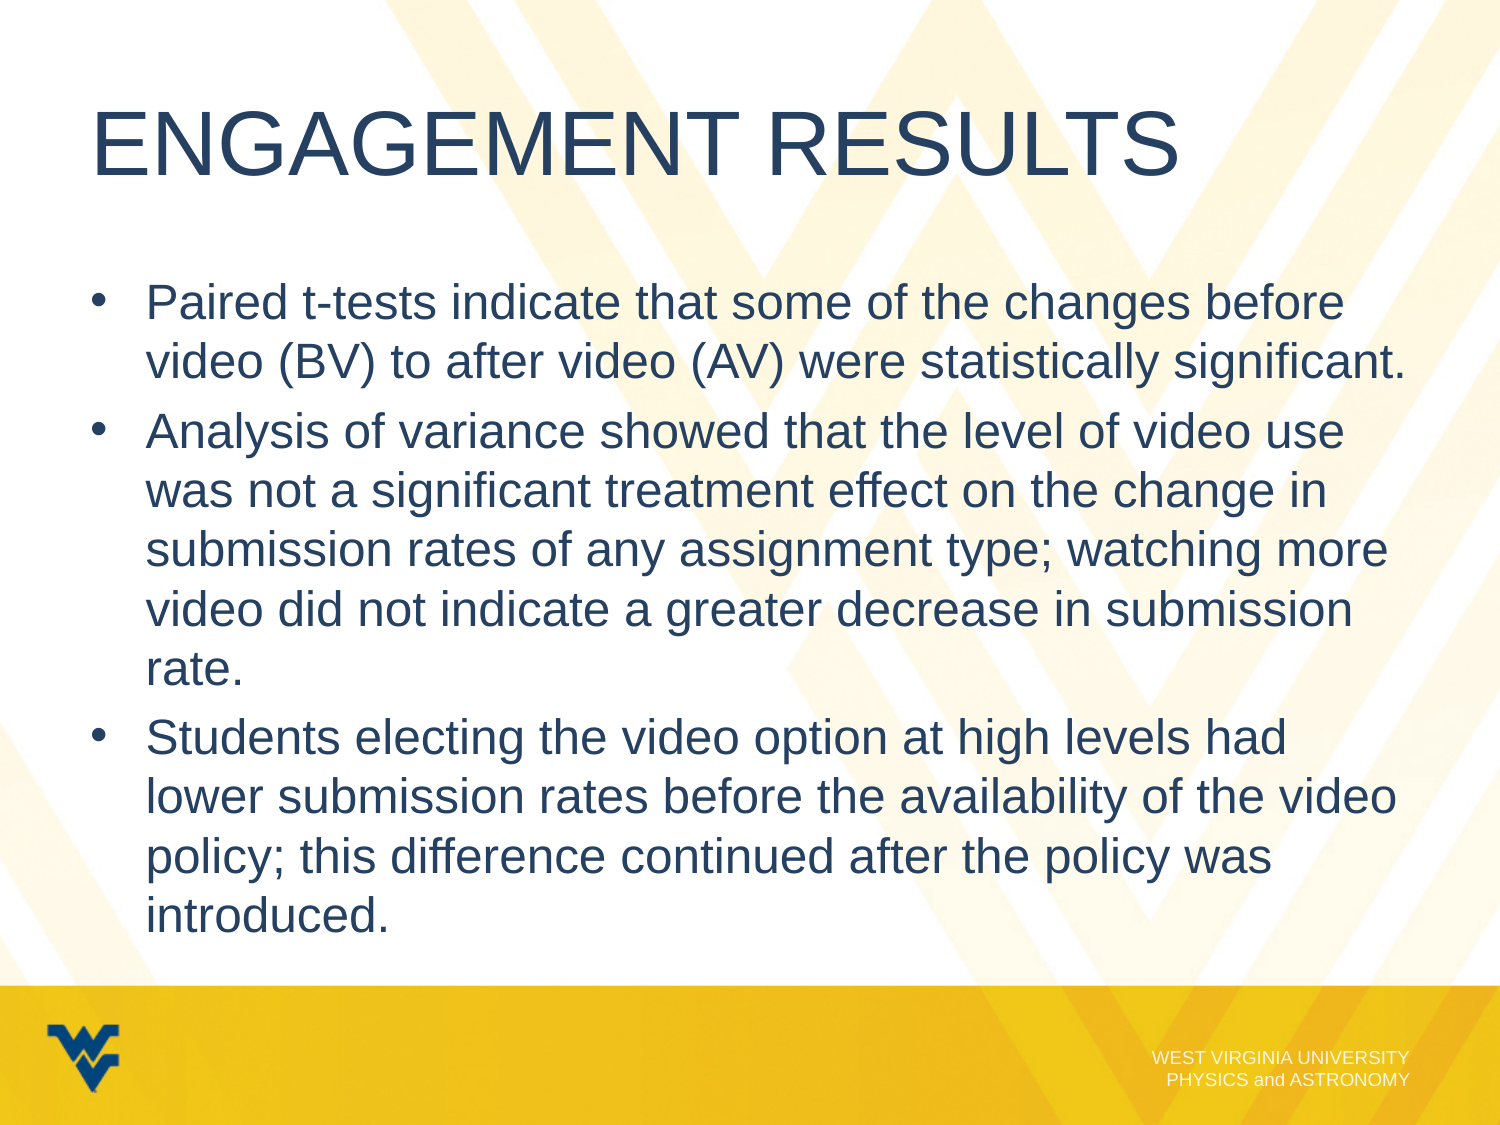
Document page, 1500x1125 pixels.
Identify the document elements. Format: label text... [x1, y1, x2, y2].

list Paired t-tests indicate that some of the changes before video (BV) to after video (AV) were statistically significant. Analysis of variance showed that the level of video use was not a significant treatment effect on the change in submission rates of any assignment type; watching more video did not indicate a greater decrease in submission rate. Students electing the video option at high levels had lower submission rates before the availability of the video policy; this difference continued after the policy was introduced. [75, 262, 1425, 1005]
picture [0, 0, 1500, 1125]
title Engagement Results [75, 45, 1425, 233]
